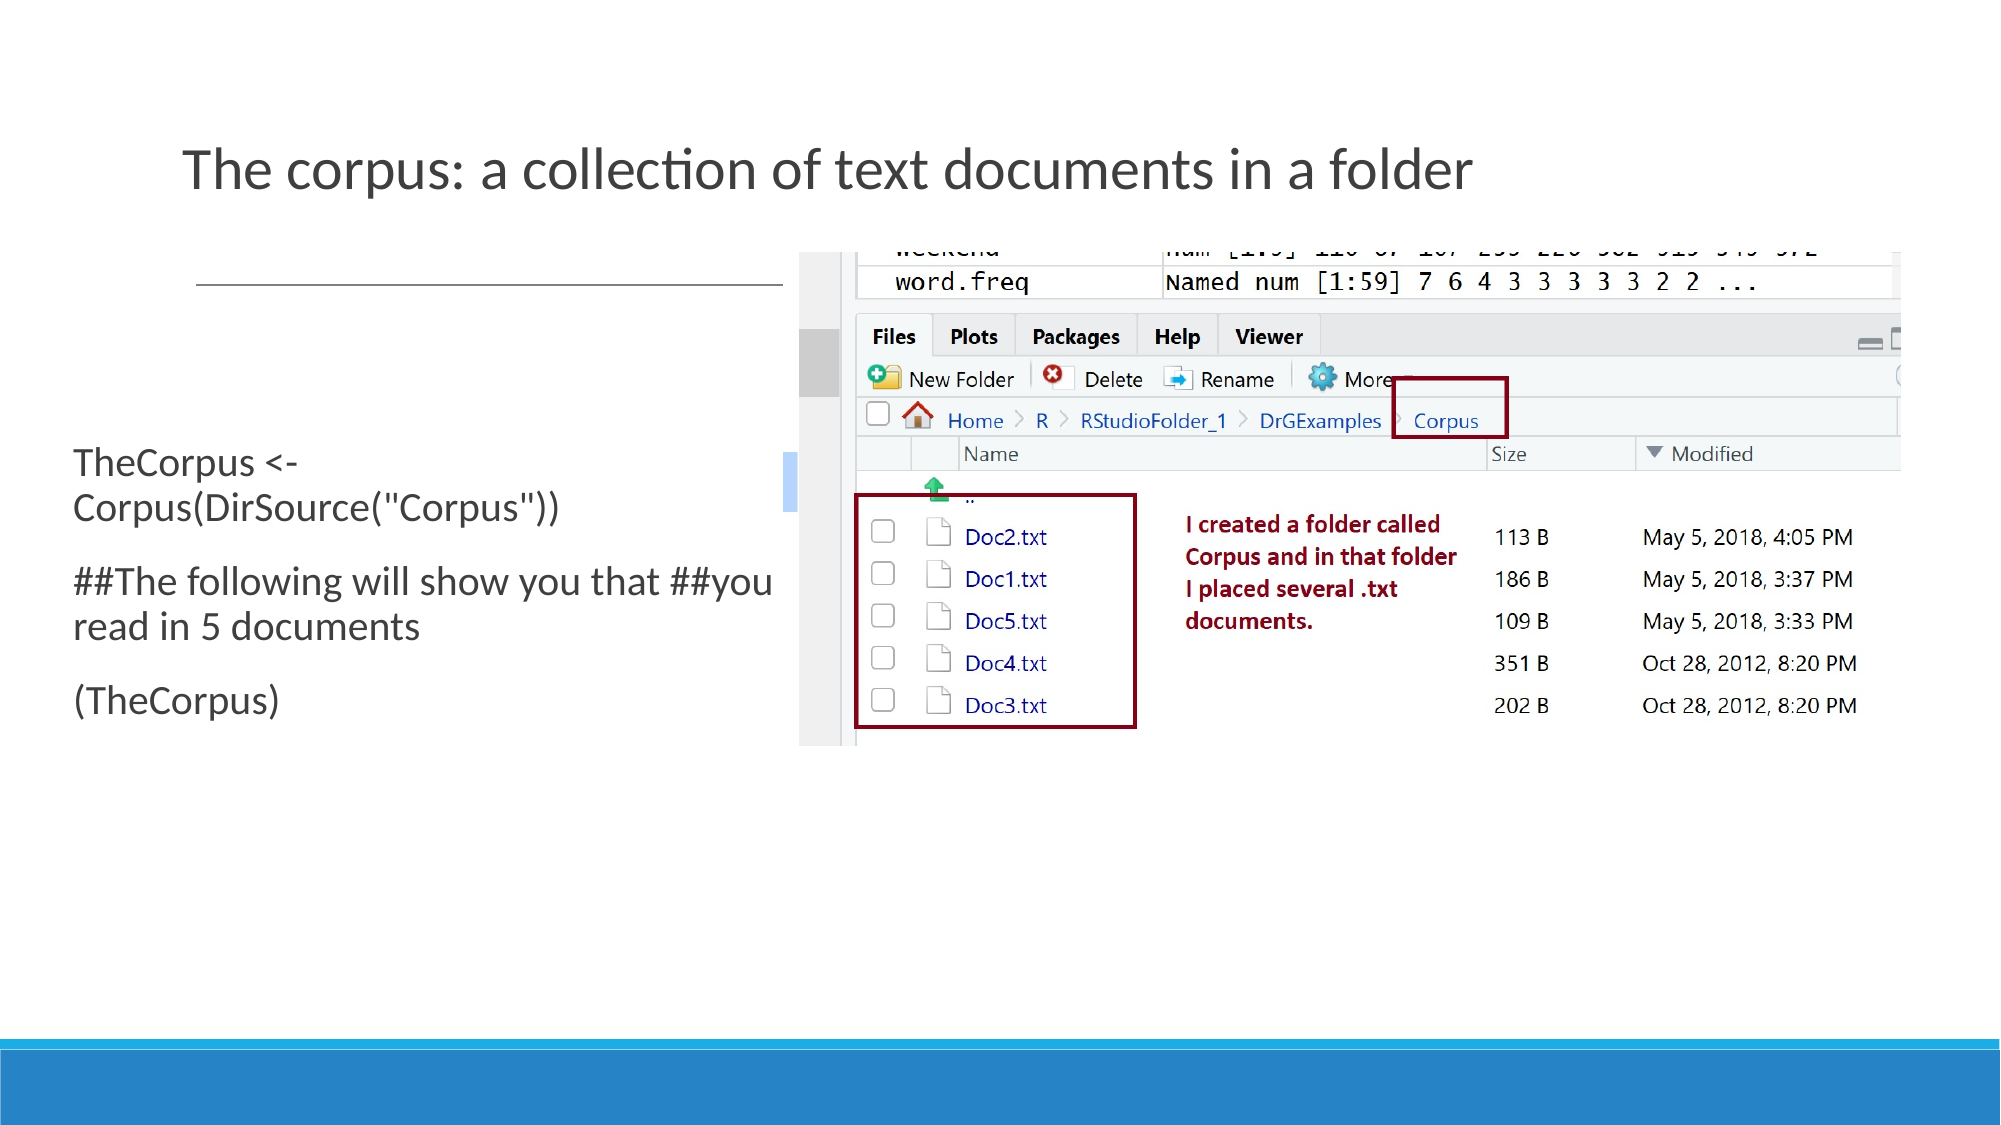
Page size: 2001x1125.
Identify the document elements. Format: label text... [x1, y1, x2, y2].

picture [782, 251, 1902, 746]
list TheCorpus <- Corpus(DirSource("Corpus")) ##The following will show you that ##you read in 5 documents (TheCorpus) [58, 432, 784, 1093]
title The corpus: a collection of text documents in a folder [168, 96, 1763, 210]
